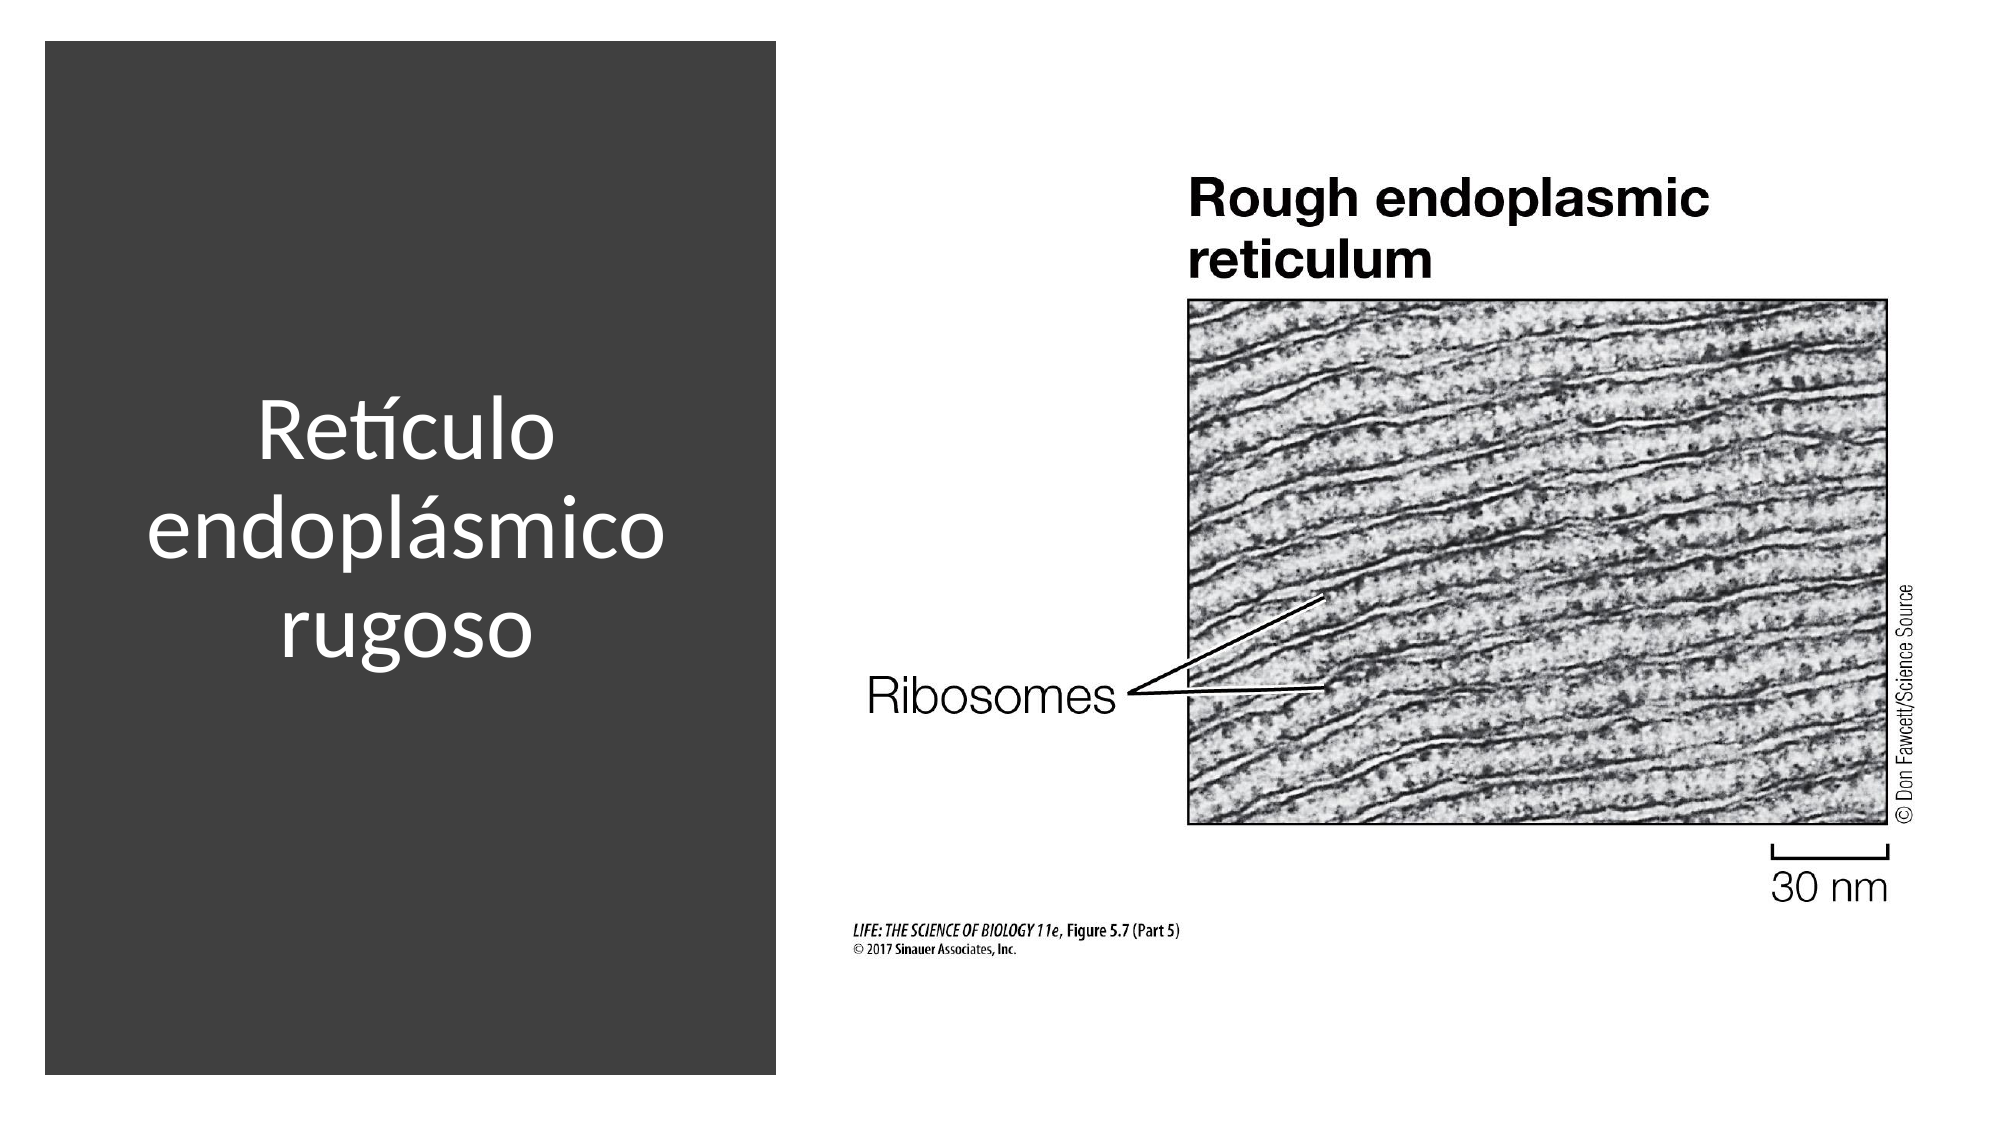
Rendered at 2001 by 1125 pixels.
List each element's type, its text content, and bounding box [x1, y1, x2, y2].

text_box [55, 51, 766, 1065]
picture [845, 166, 1921, 960]
title Retículo endoplásmico rugoso [121, 121, 693, 936]
